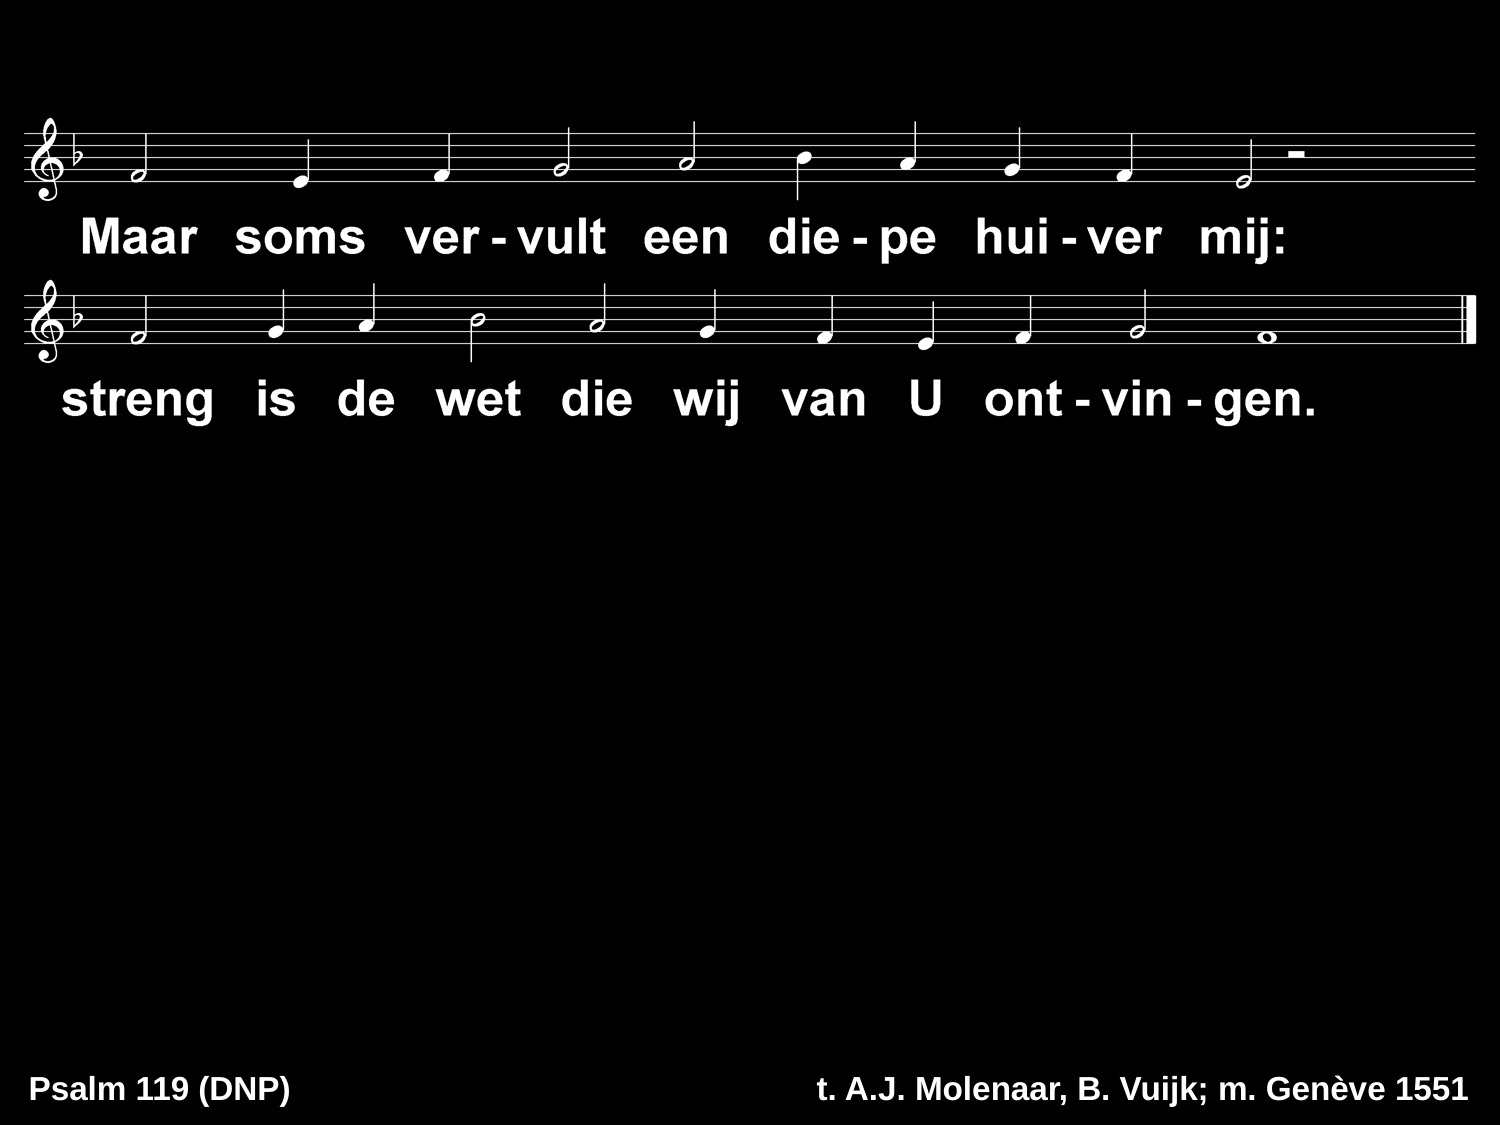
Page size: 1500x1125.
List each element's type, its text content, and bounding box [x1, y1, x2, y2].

picture [10, 103, 1490, 441]
text_box Psalm 119 (DNP) t. A.J. Molenaar, B. Vuijk; m. Genève 1551 [13, 1059, 1495, 1115]
